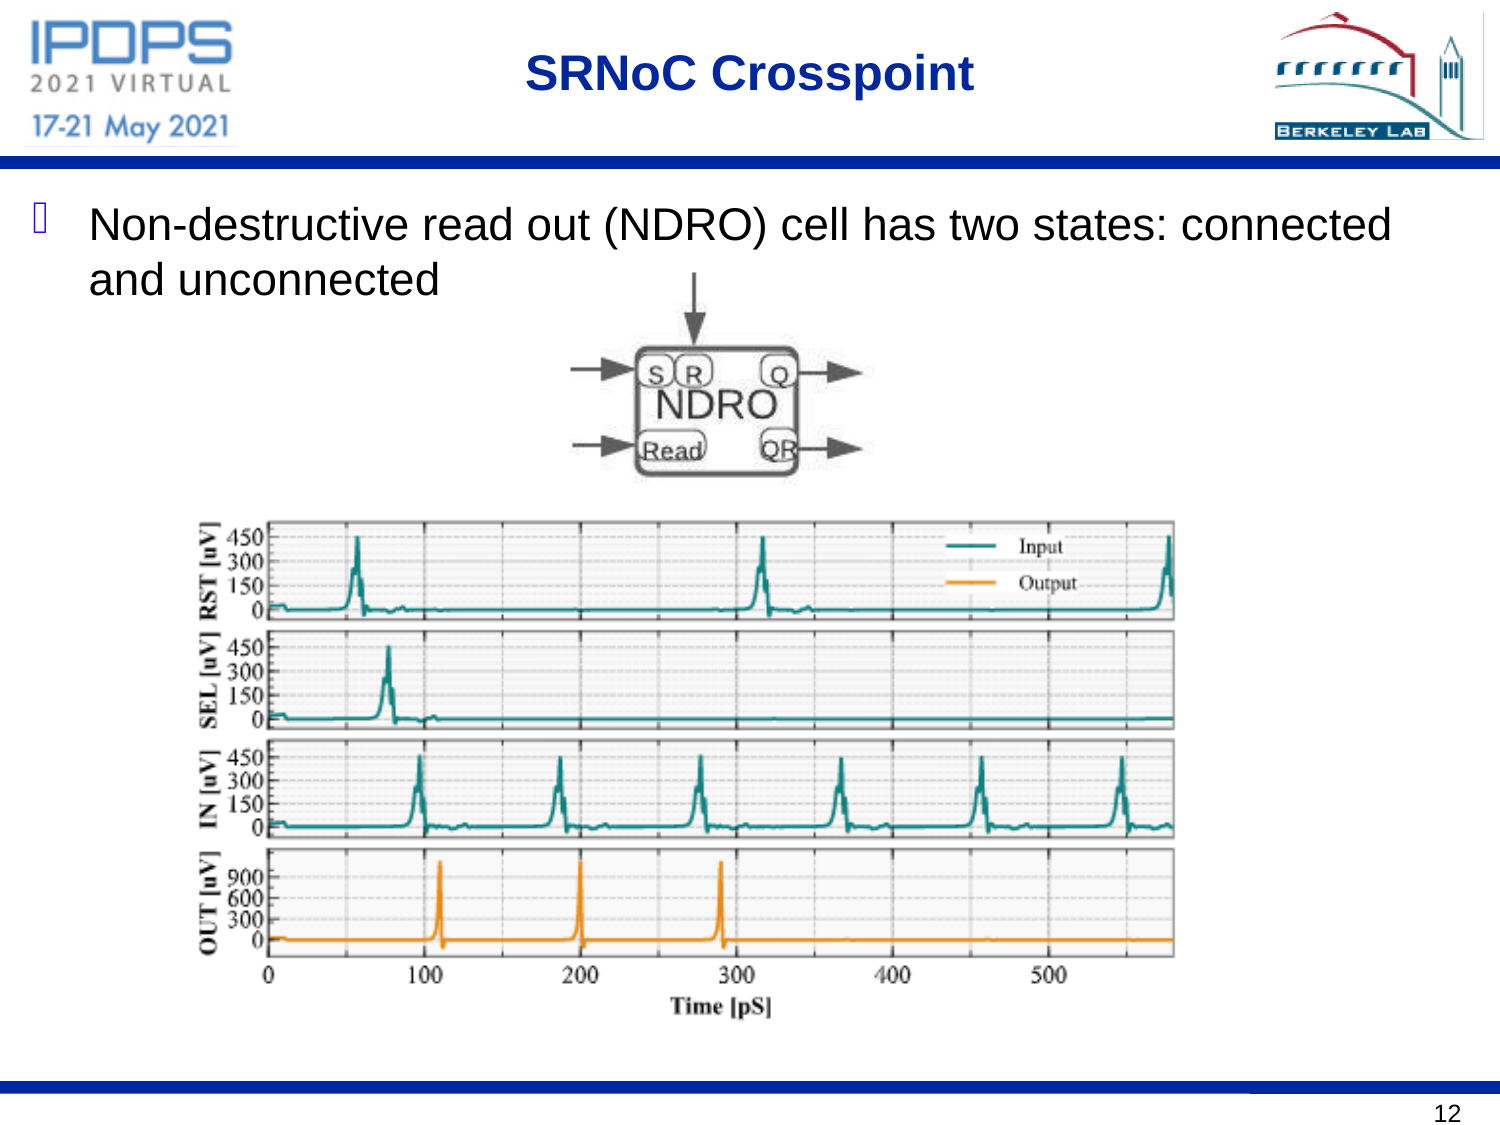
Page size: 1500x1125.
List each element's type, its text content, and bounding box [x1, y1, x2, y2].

picture [556, 260, 876, 492]
picture [25, 8, 238, 147]
picture [1275, 12, 1488, 144]
picture [1293, 127, 1302, 136]
picture [1305, 127, 1328, 136]
picture [1401, 127, 1424, 136]
list Non-destructive read out (NDRO) cell has two states: connected and unconnected [24, 186, 1476, 1063]
picture [190, 505, 1191, 1026]
title SRNoC Crosspoint [261, 11, 1238, 139]
picture [1387, 126, 1398, 136]
picture [1345, 127, 1377, 136]
picture [1332, 127, 1341, 136]
picture [1275, 126, 1289, 136]
slide_number 12 [1423, 1089, 1470, 1125]
